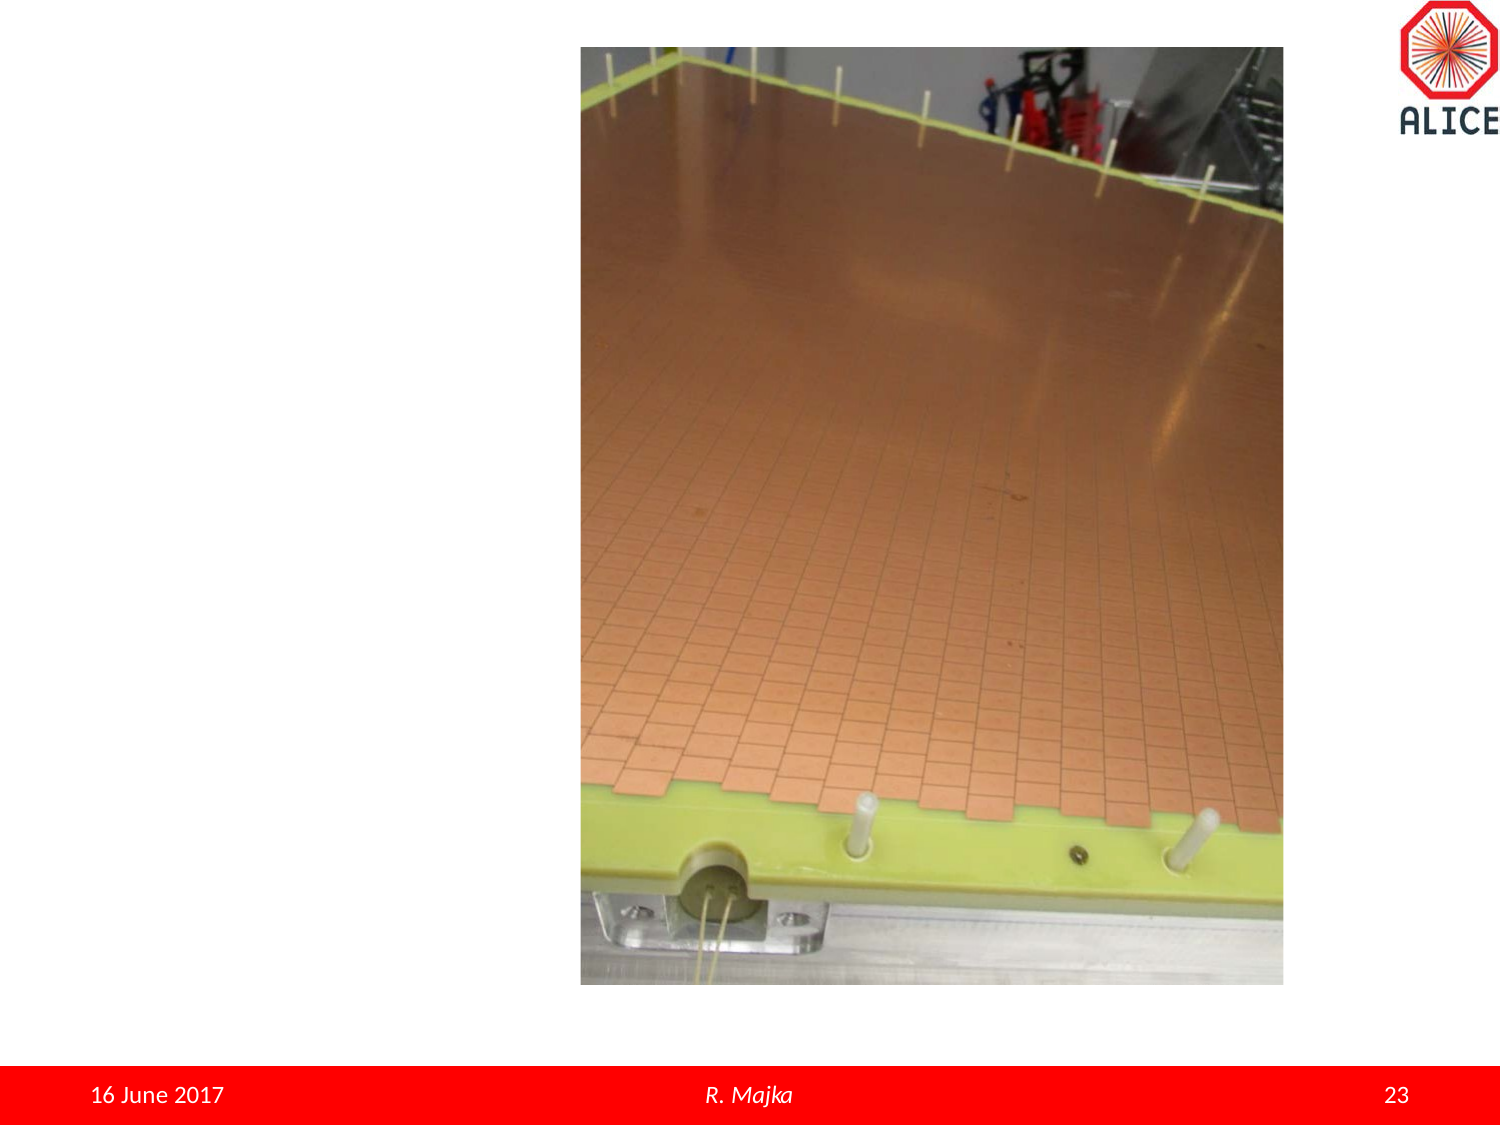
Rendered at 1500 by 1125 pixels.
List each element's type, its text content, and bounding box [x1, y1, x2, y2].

picture [1398, 0, 1500, 135]
slide_number 21 [1380, 1078, 1414, 1125]
footer 16 June 2017 [87, 1078, 227, 1125]
text_box [580, 47, 1284, 985]
slide_number R. Majka [703, 1078, 796, 1125]
